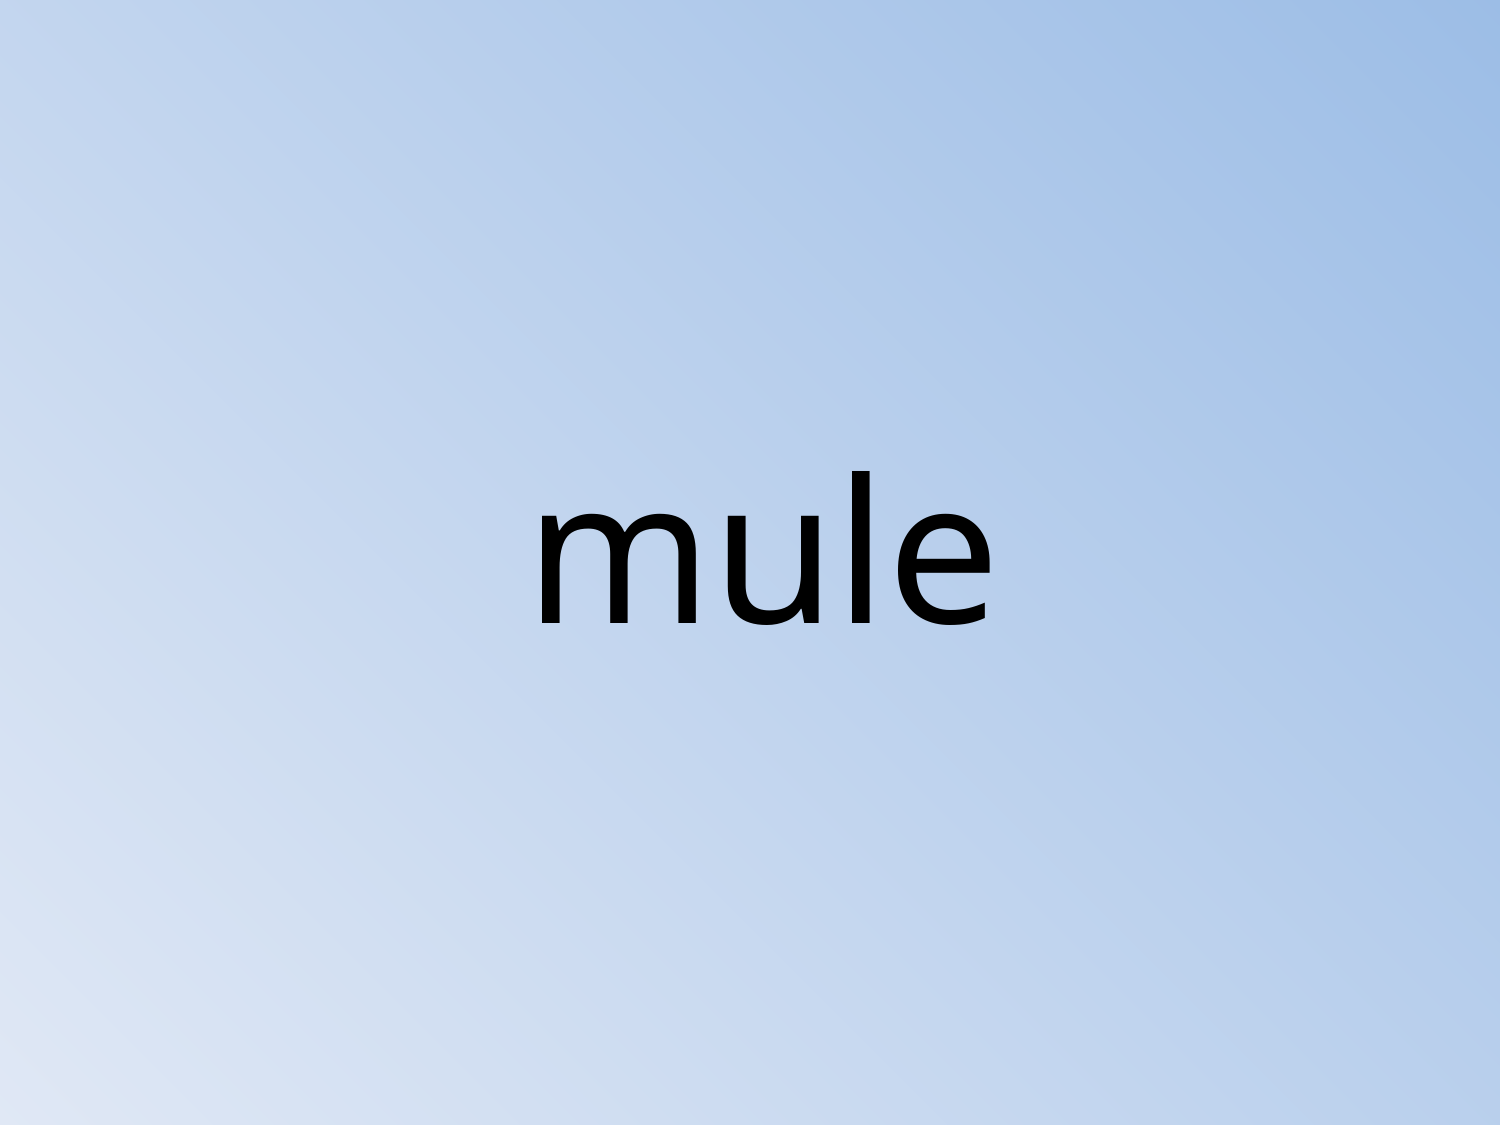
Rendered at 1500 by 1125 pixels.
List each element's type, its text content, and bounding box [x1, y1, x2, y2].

title mule [87, 412, 1438, 675]
